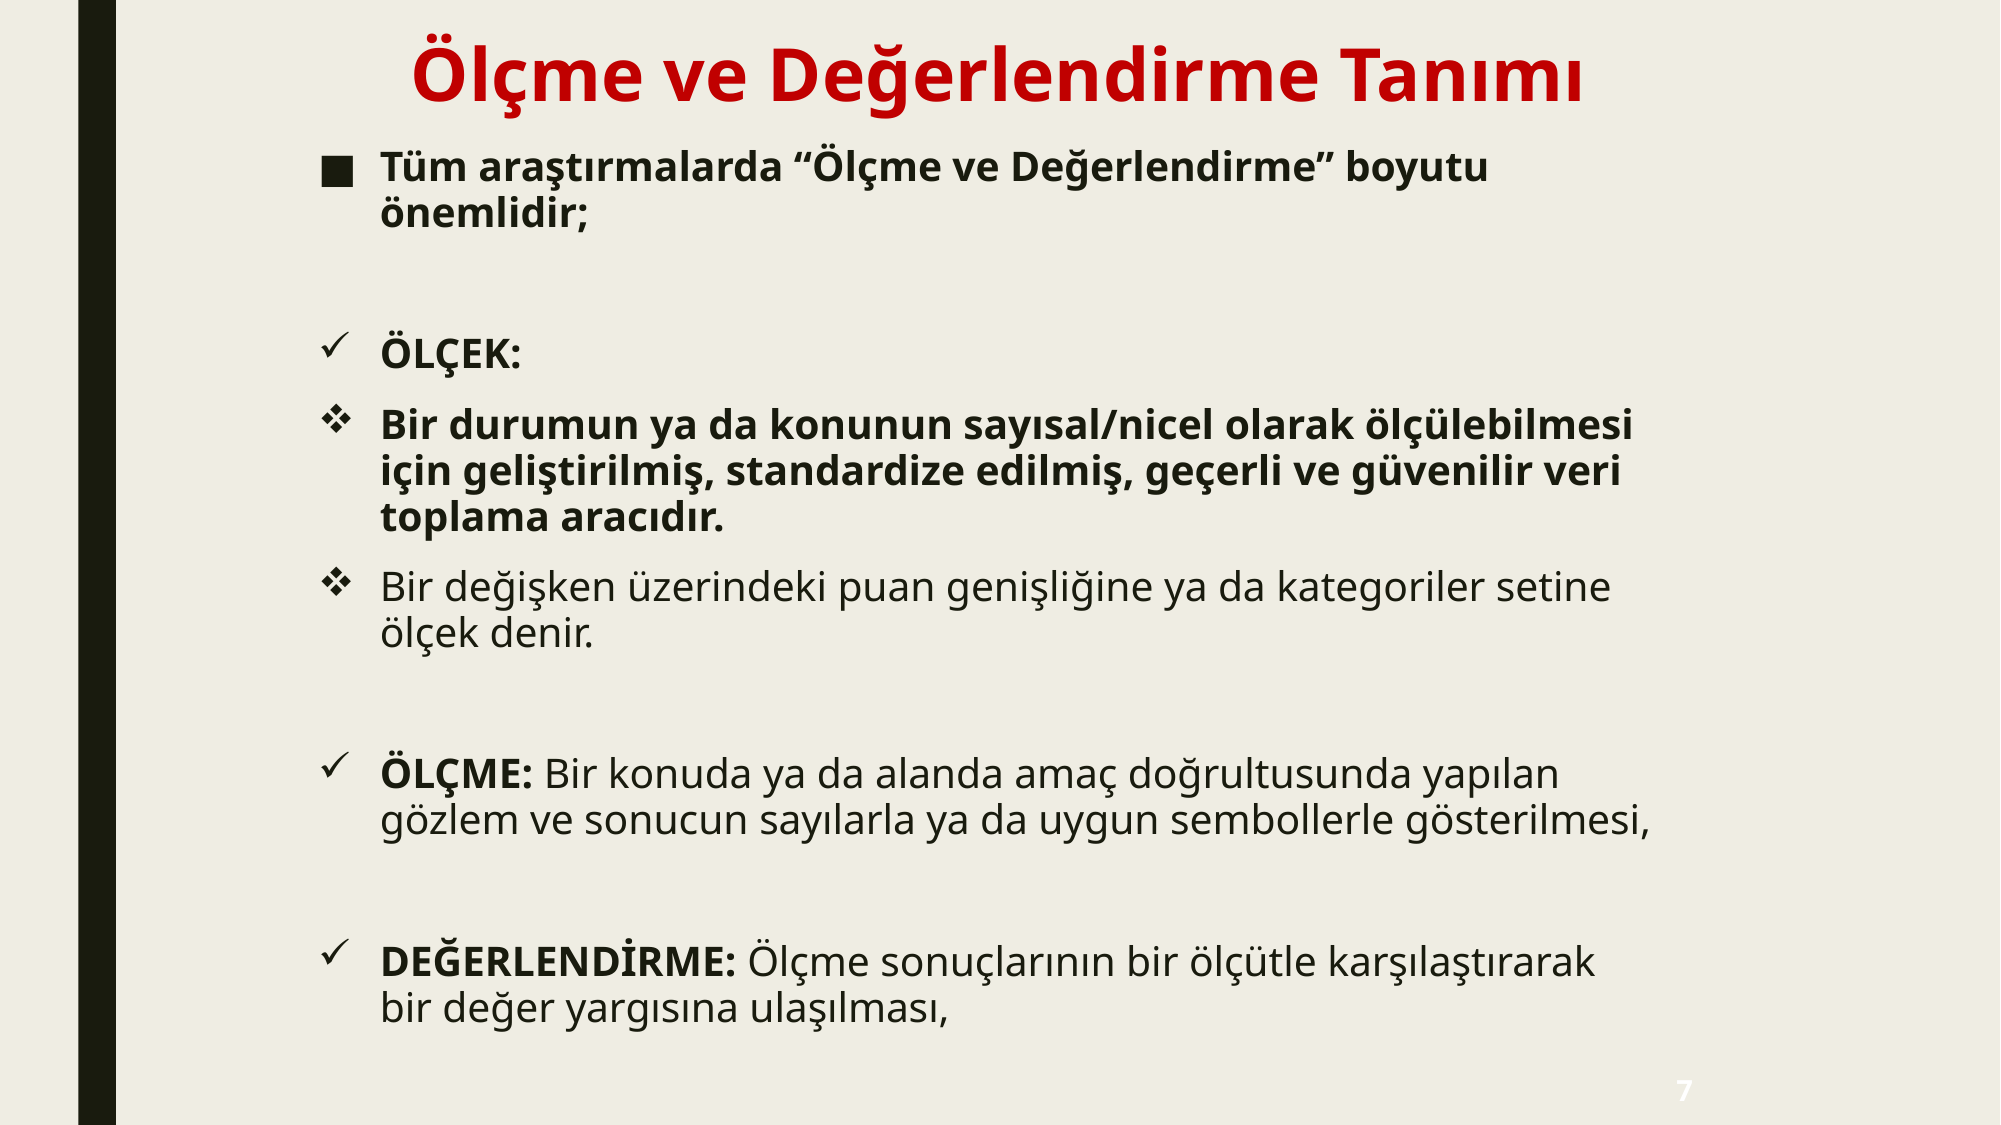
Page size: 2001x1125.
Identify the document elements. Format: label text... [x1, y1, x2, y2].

slide_number 7 [1553, 1058, 1816, 1125]
title Ölçme ve Değerlendirme Tanımı [324, 30, 1674, 126]
list Tüm araştırmalarda “Ölçme ve Değerlendirme” boyutu önemlidir; ÖLÇEK: Bir durumun ya da konunun sayısal/nicel olarak ölçülebilmesi için geliştirilmiş, standardize edilmiş, geçerli ve güvenilir veri toplama aracıdır. Bir değişken üzerindeki puan genişliğine ya da kategoriler setine ölçek denir. ÖLÇME: Bir konuda ya da alanda amaç doğrultusunda yapılan gözlem ve sonucun sayılarla ya da uygun sembollerle gösterilmesi, DEĞERLENDİRME: Ölçme sonuçlarının bir ölçütle karşılaştırarak bir değer yargısına ulaşılması, [303, 137, 1674, 1062]
